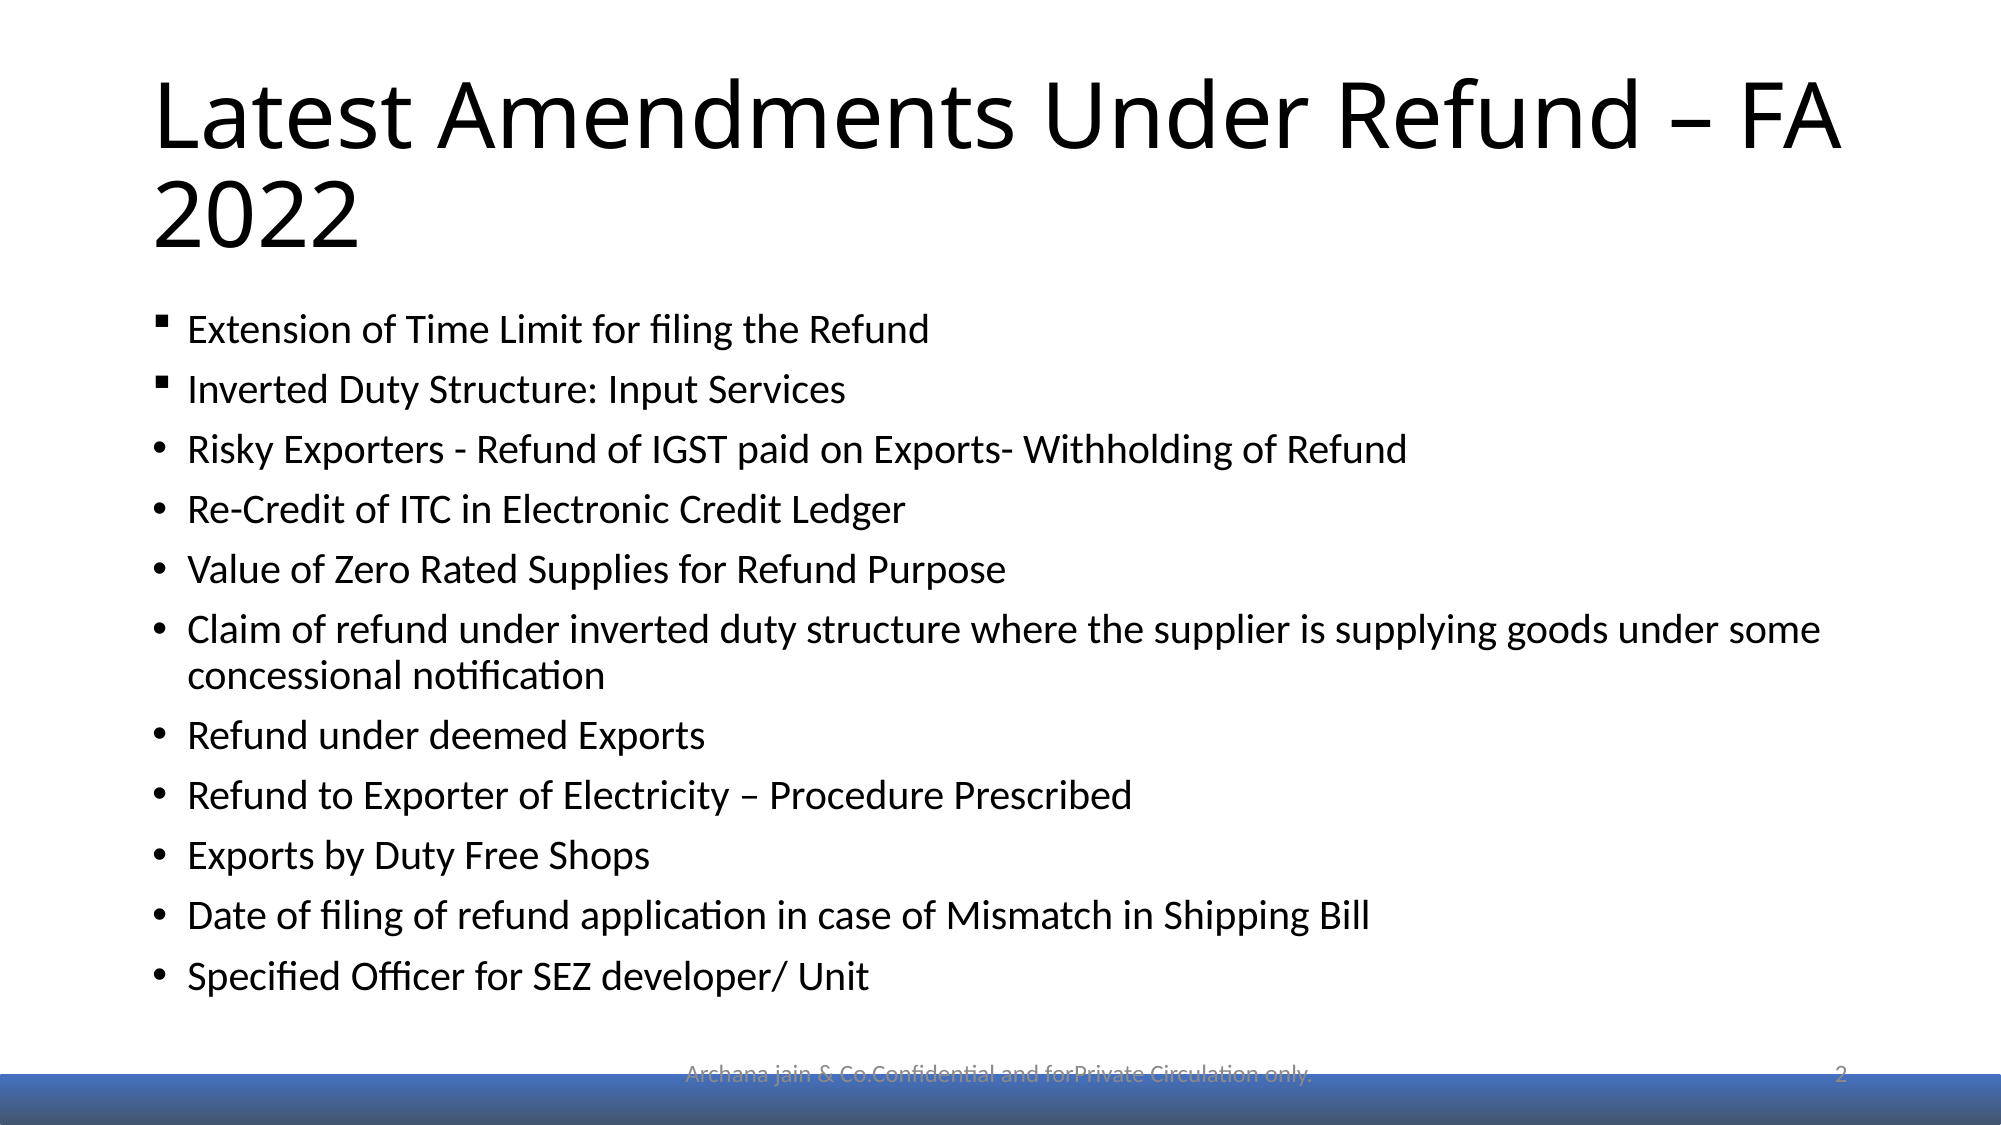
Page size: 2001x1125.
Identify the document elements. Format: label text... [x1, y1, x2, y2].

footer Archana jain & Co.Confidential and forPrivate Circulation only. [662, 1042, 1338, 1103]
slide_number 2 [1412, 1042, 1863, 1103]
list Extension of Time Limit for filing the Refund Inverted Duty Structure: Input Services Risky Exporters - Refund of IGST paid on Exports- Withholding of Refund Re-Credit of ITC in Electronic Credit Ledger Value of Zero Rated Supplies for Refund Purpose Claim of refund under inverted duty structure where the supplier is supplying goods under some concessional notification Refund under deemed Exports Refund to Exporter of Electricity – Procedure Prescribed Exports by Duty Free Shops Date of filing of refund application in case of Mismatch in Shipping Bill Specified Officer for SEZ developer/ Unit [137, 299, 1863, 1014]
title Latest Amendments Under Refund – FA 2022 [137, 59, 1863, 278]
